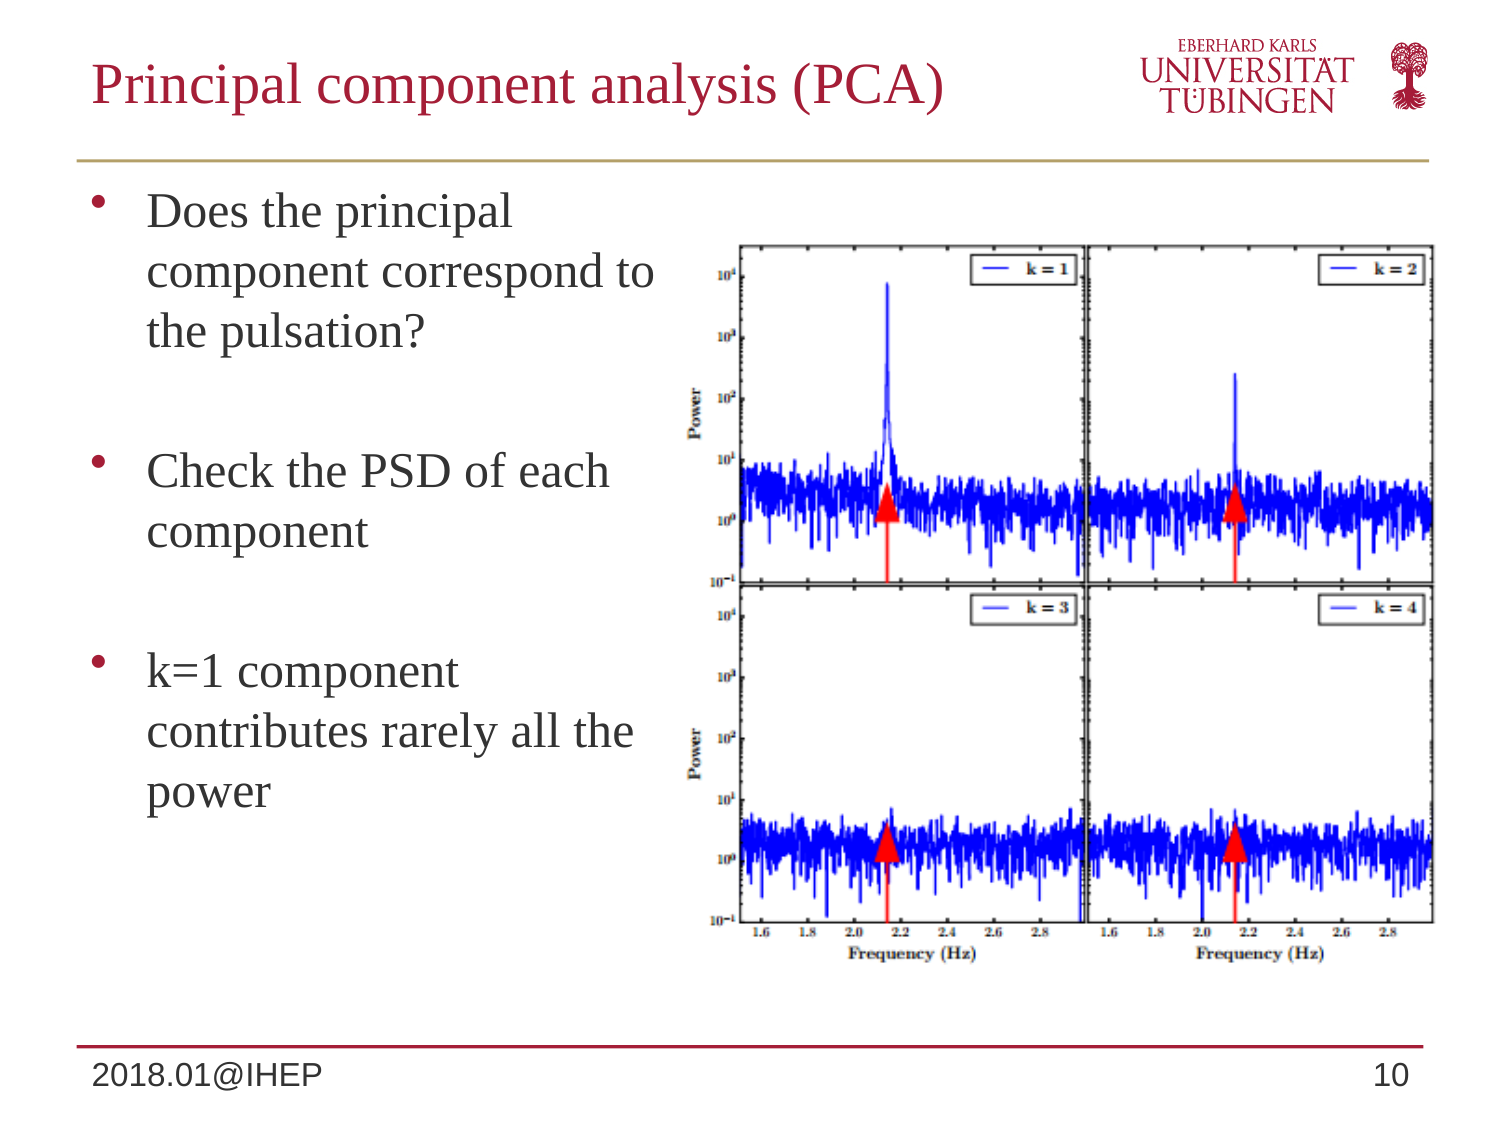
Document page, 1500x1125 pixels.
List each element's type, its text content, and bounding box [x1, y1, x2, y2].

picture [666, 207, 1469, 977]
footer 2018.01@IHEP [76, 1042, 1223, 1103]
title Principal component analysis (PCA) [76, 23, 1123, 138]
list Does the principal component correspond to the pulsation? Check the PSD of each component k=1 component contributes rarely all the power [74, 169, 698, 1024]
slide_number 10 [1246, 1042, 1425, 1103]
picture [1139, 38, 1428, 114]
